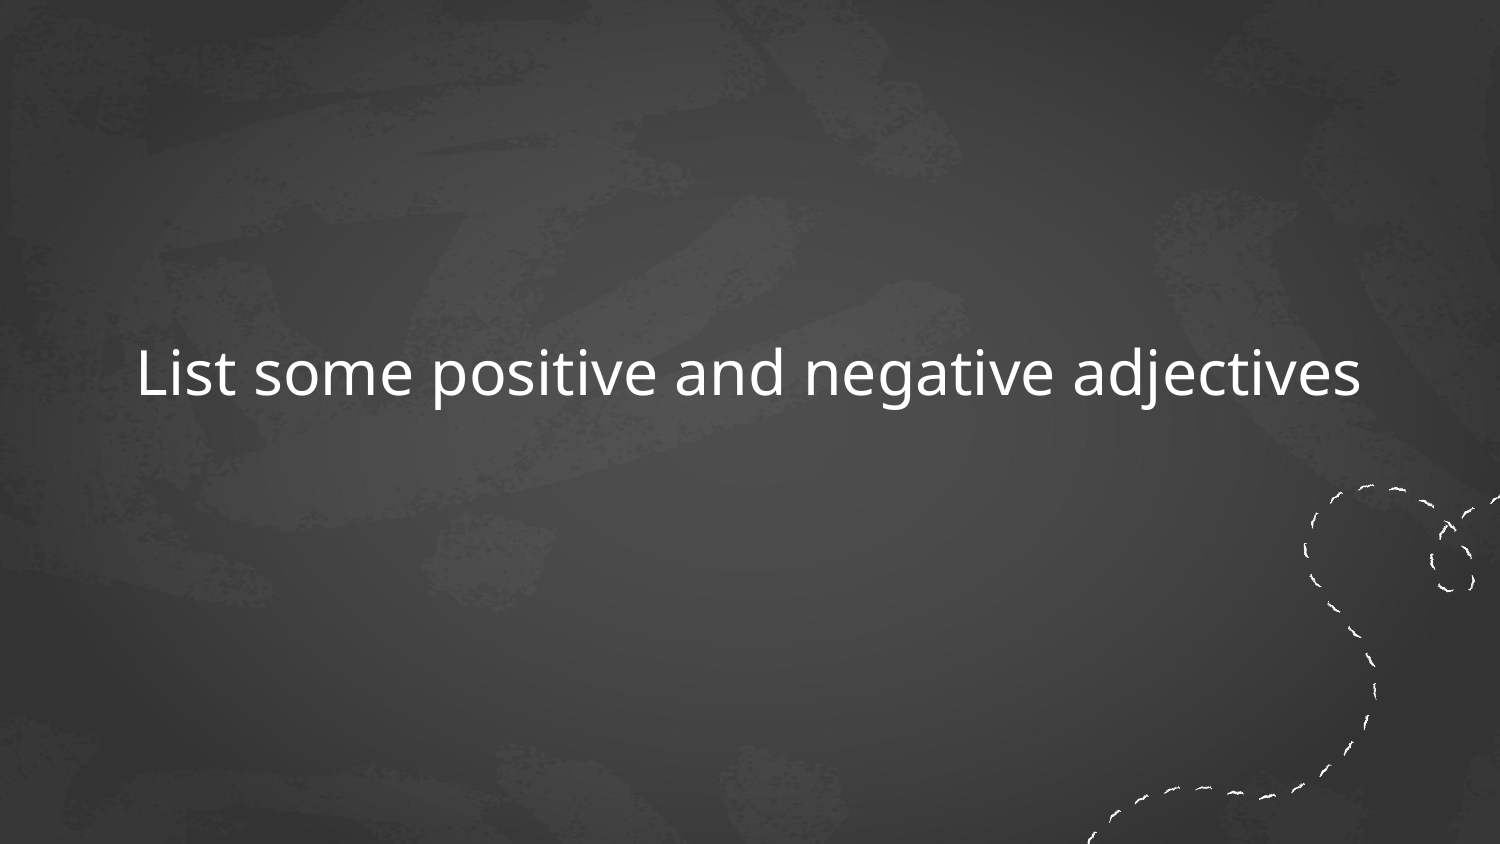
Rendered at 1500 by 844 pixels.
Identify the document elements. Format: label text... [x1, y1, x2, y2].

list List some positive and negative adjectives [43, 317, 1457, 527]
picture [0, 0, 1500, 844]
